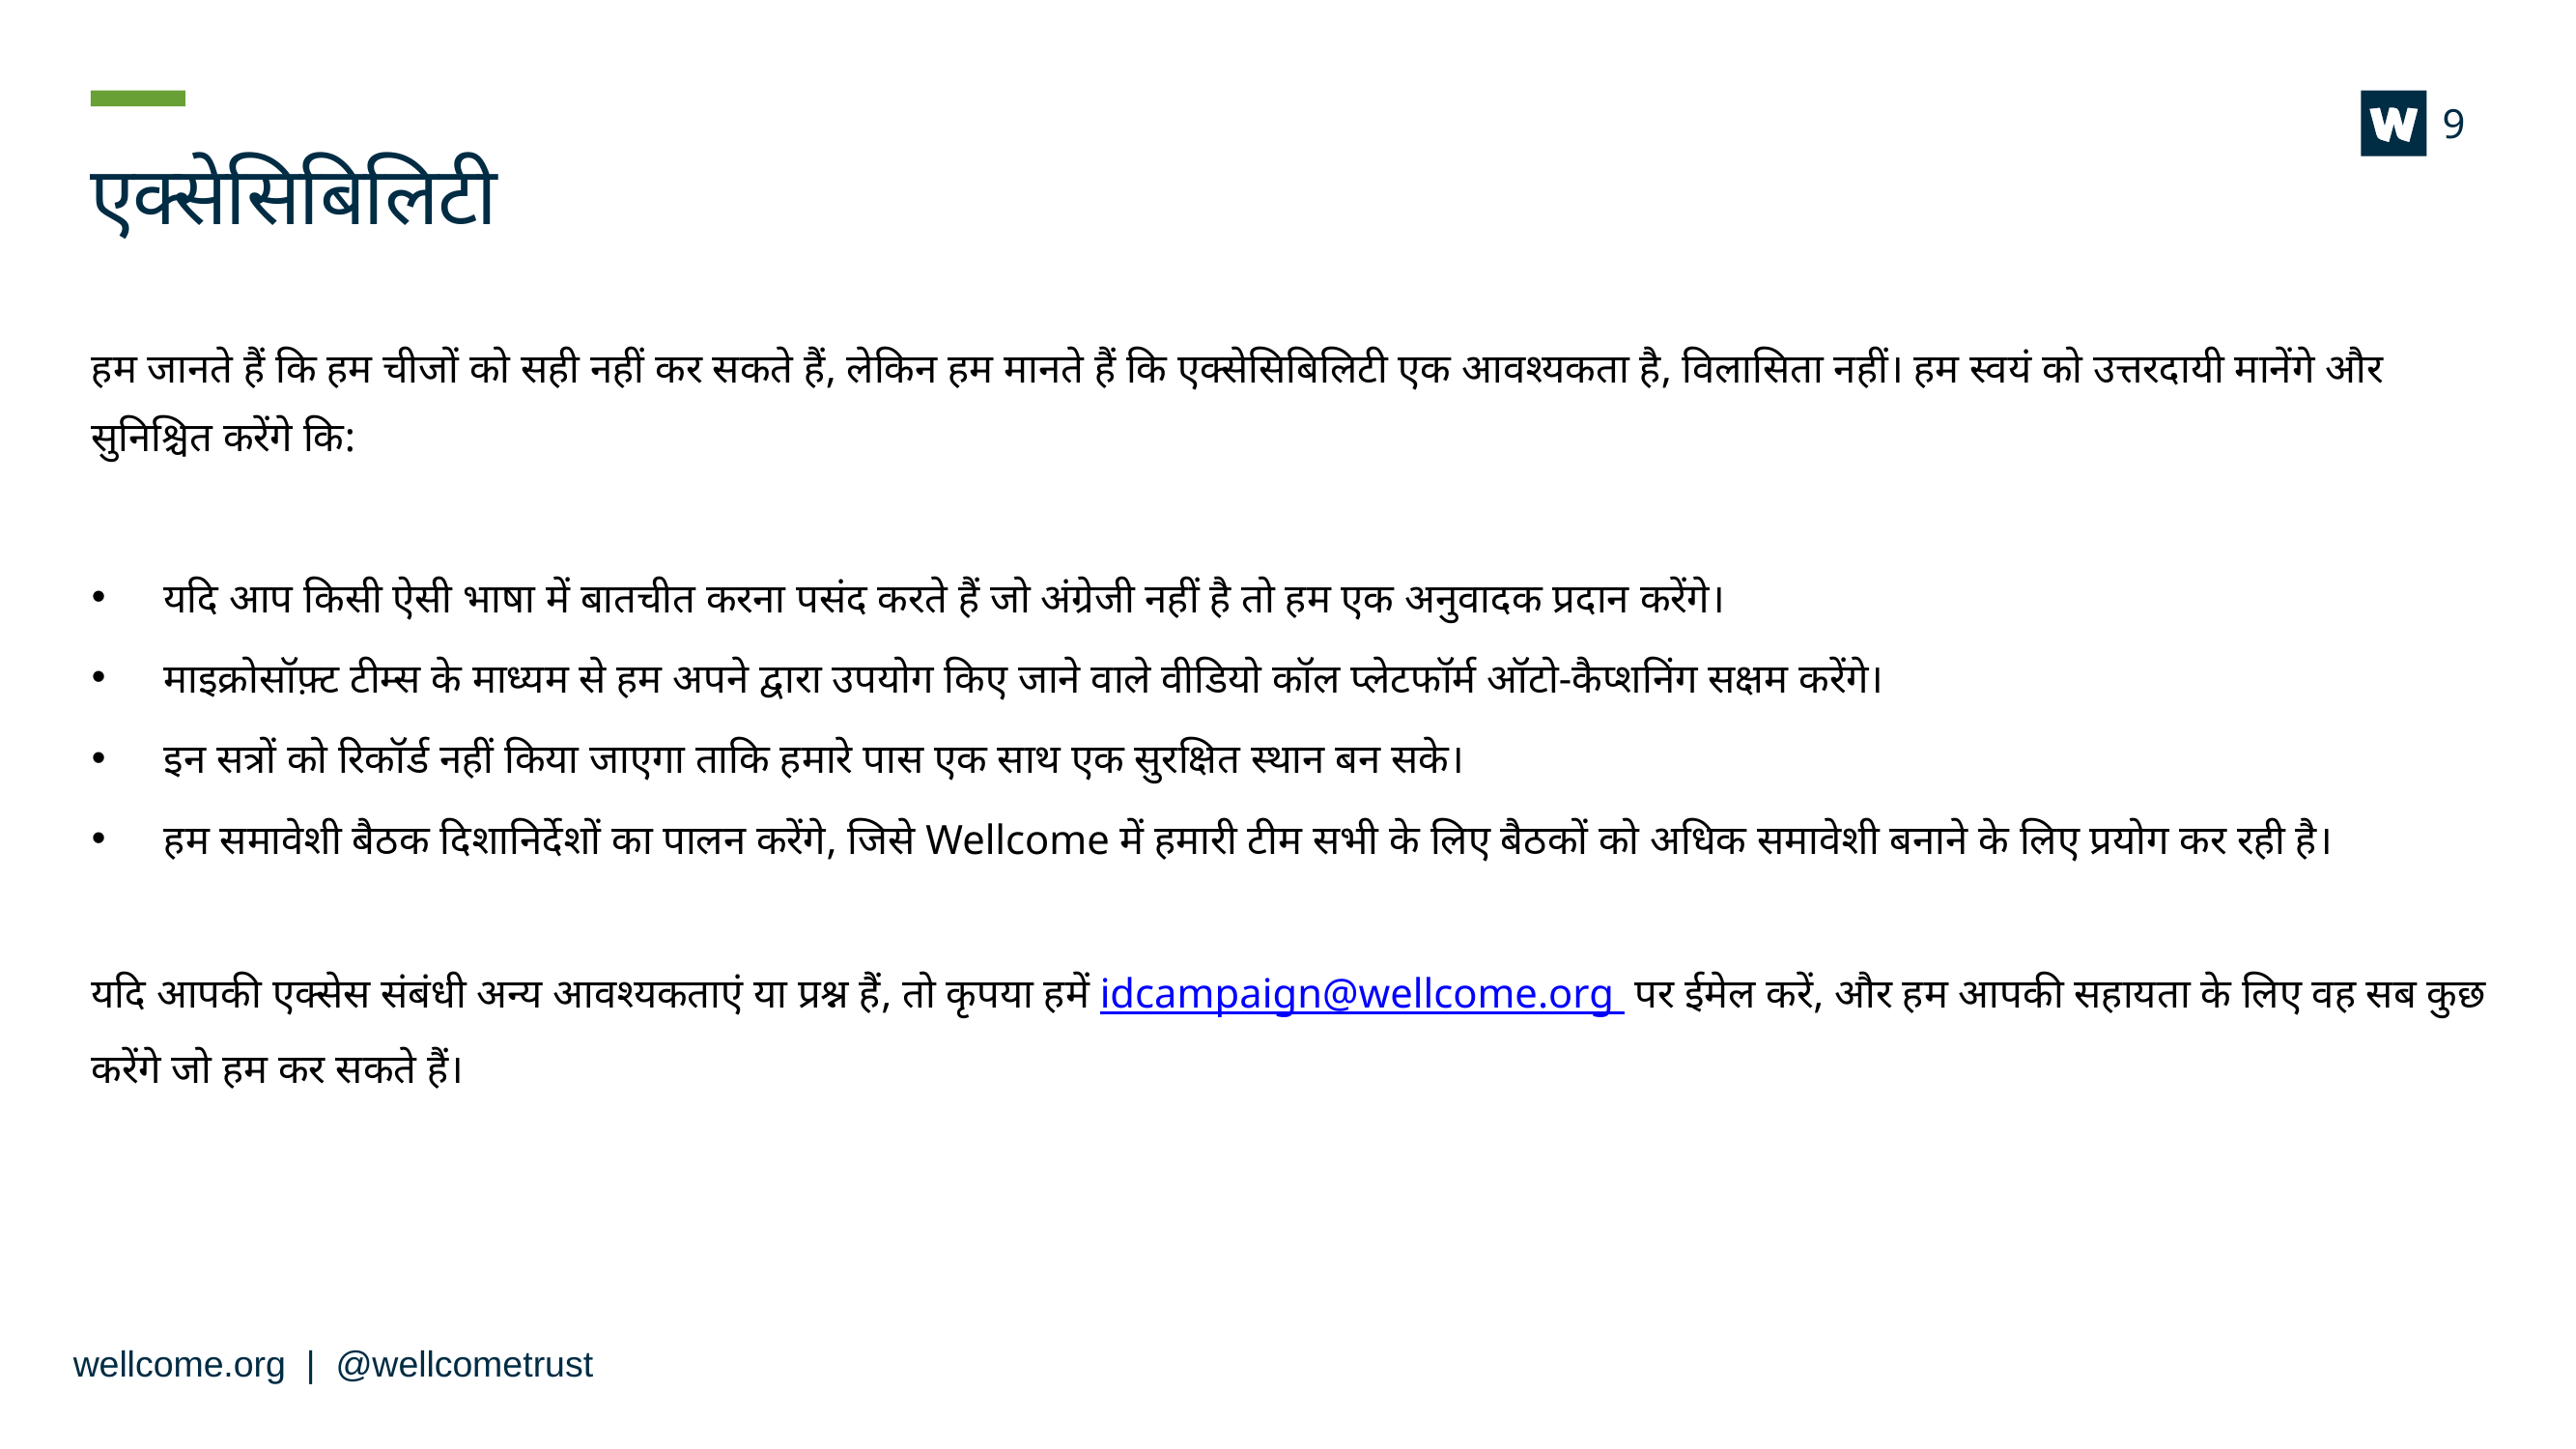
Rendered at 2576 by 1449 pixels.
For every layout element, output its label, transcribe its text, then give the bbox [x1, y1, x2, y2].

list हम जानते हैं कि हम चीजों को सही नहीं कर सकते हैं, लेकिन हम मानते हैं कि एक्सेसिबिलिटी एक आवश्यकता है, विलासिता नहीं। हम स्वयं को उत्तरदायी मानेंगे और सुनिश्चित करेंगे कि: यदि आप किसी ऐसी भाषा में बातचीत करना पसंद करते हैं जो अंग्रेजी नहीं है तो हम एक अनुवादक प्रदान करेंगे। माइक्रोसॉफ़्ट टीम्स के माध्यम से हम अपने द्वारा उपयोग किए जाने वाले वीडियो कॉल प्लेटफॉर्म ऑटो-कैप्शनिंग सक्षम करेंगे। इन सत्रों को रिकॉर्ड नहीं किया जाएगा ताकि हमारे पास एक साथ एक सुरक्षित स्थान बन सके। हम समावेशी बैठक दिशानिर्देशों का पालन करेंगे, जिसे Wellcome में हमारी टीम सभी के लिए बैठकों को अधिक समावेशी बनाने के लिए प्रयोग कर रही है। यदि आपकी एक्सेस संबंधी अन्य आवश्यकताएं या प्रश्न हैं, तो कृपया हमें idcampaign@wellcome.org पर ईमेल करें, और हम आपकी सहायता के लिए वह सब कुछ करेंगे जो हम कर सकते हैं। [91, 323, 2488, 1229]
slide_number 9 [2442, 101, 2511, 151]
footer wellcome.org | @wellcometrust [72, 1341, 2086, 1385]
title एक्सेसिबिलिटी [90, 139, 2486, 235]
